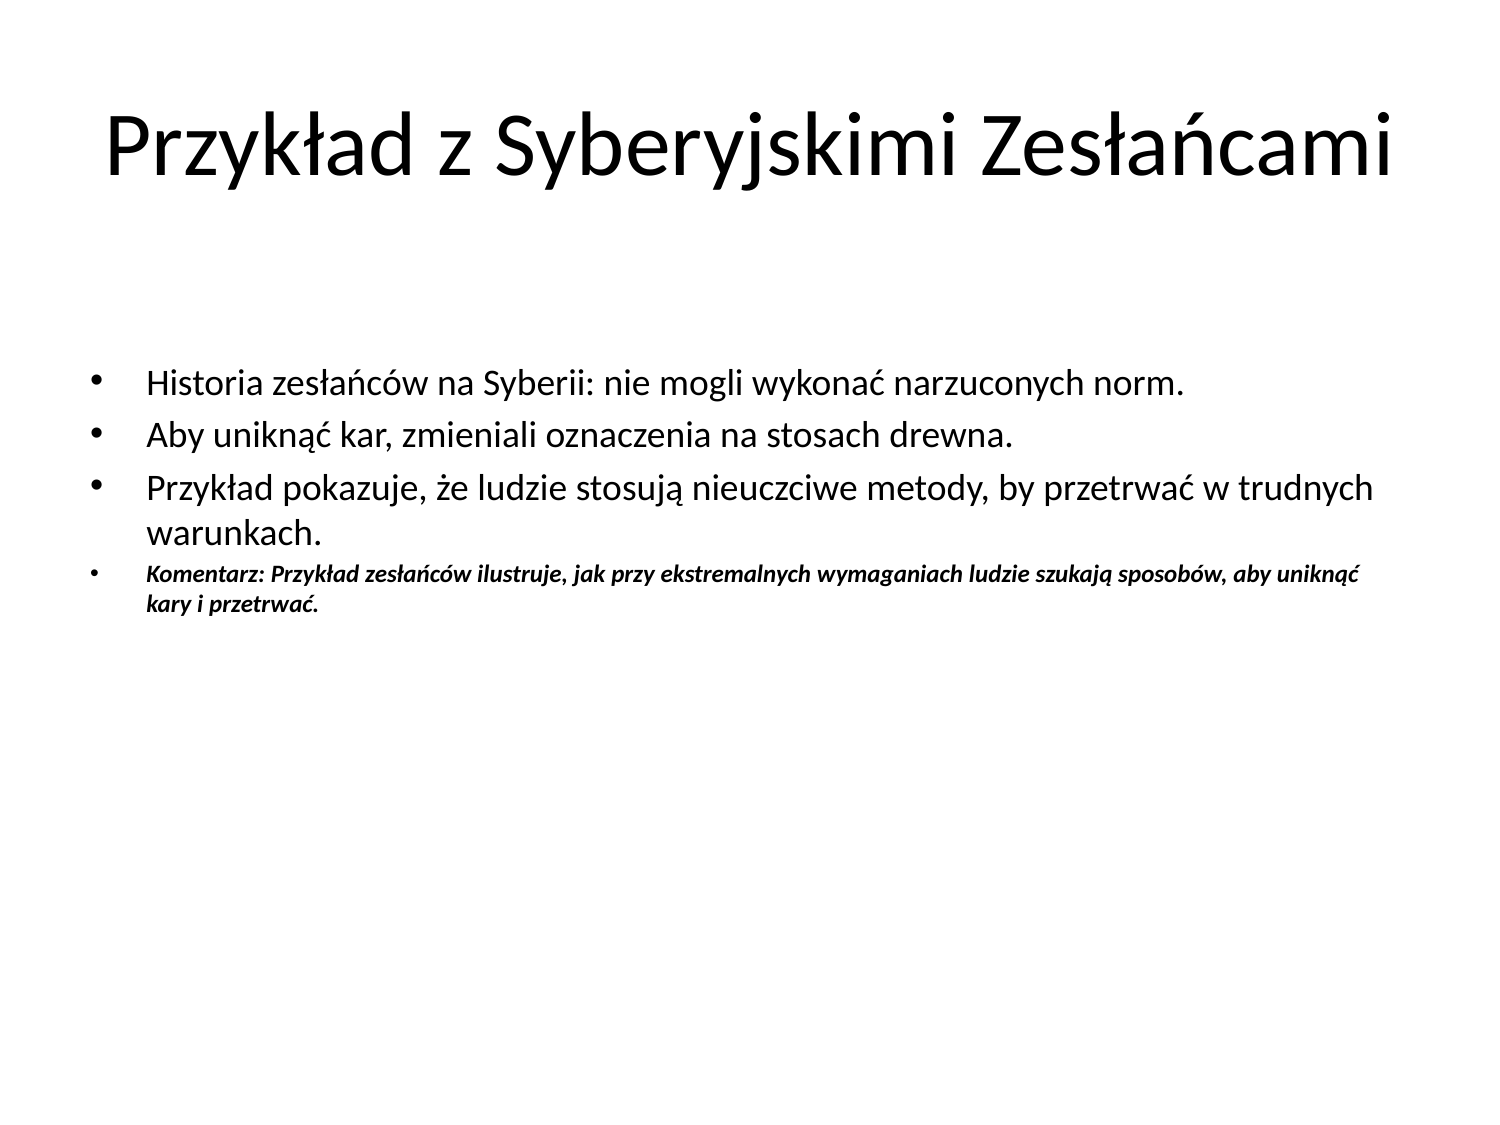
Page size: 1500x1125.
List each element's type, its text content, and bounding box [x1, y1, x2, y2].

title Przykład z Syberyjskimi Zesłańcami [75, 45, 1425, 233]
list Historia zesłańców na Syberii: nie mogli wykonać narzuconych norm. Aby uniknąć kar, zmieniali oznaczenia na stosach drewna. Przykład pokazuje, że ludzie stosują nieuczciwe metody, by przetrwać w trudnych warunkach. Komentarz: Przykład zesłańców ilustruje, jak przy ekstremalnych wymaganiach ludzie szukają sposobów, aby uniknąć kary i przetrwać. [75, 262, 1425, 1005]
